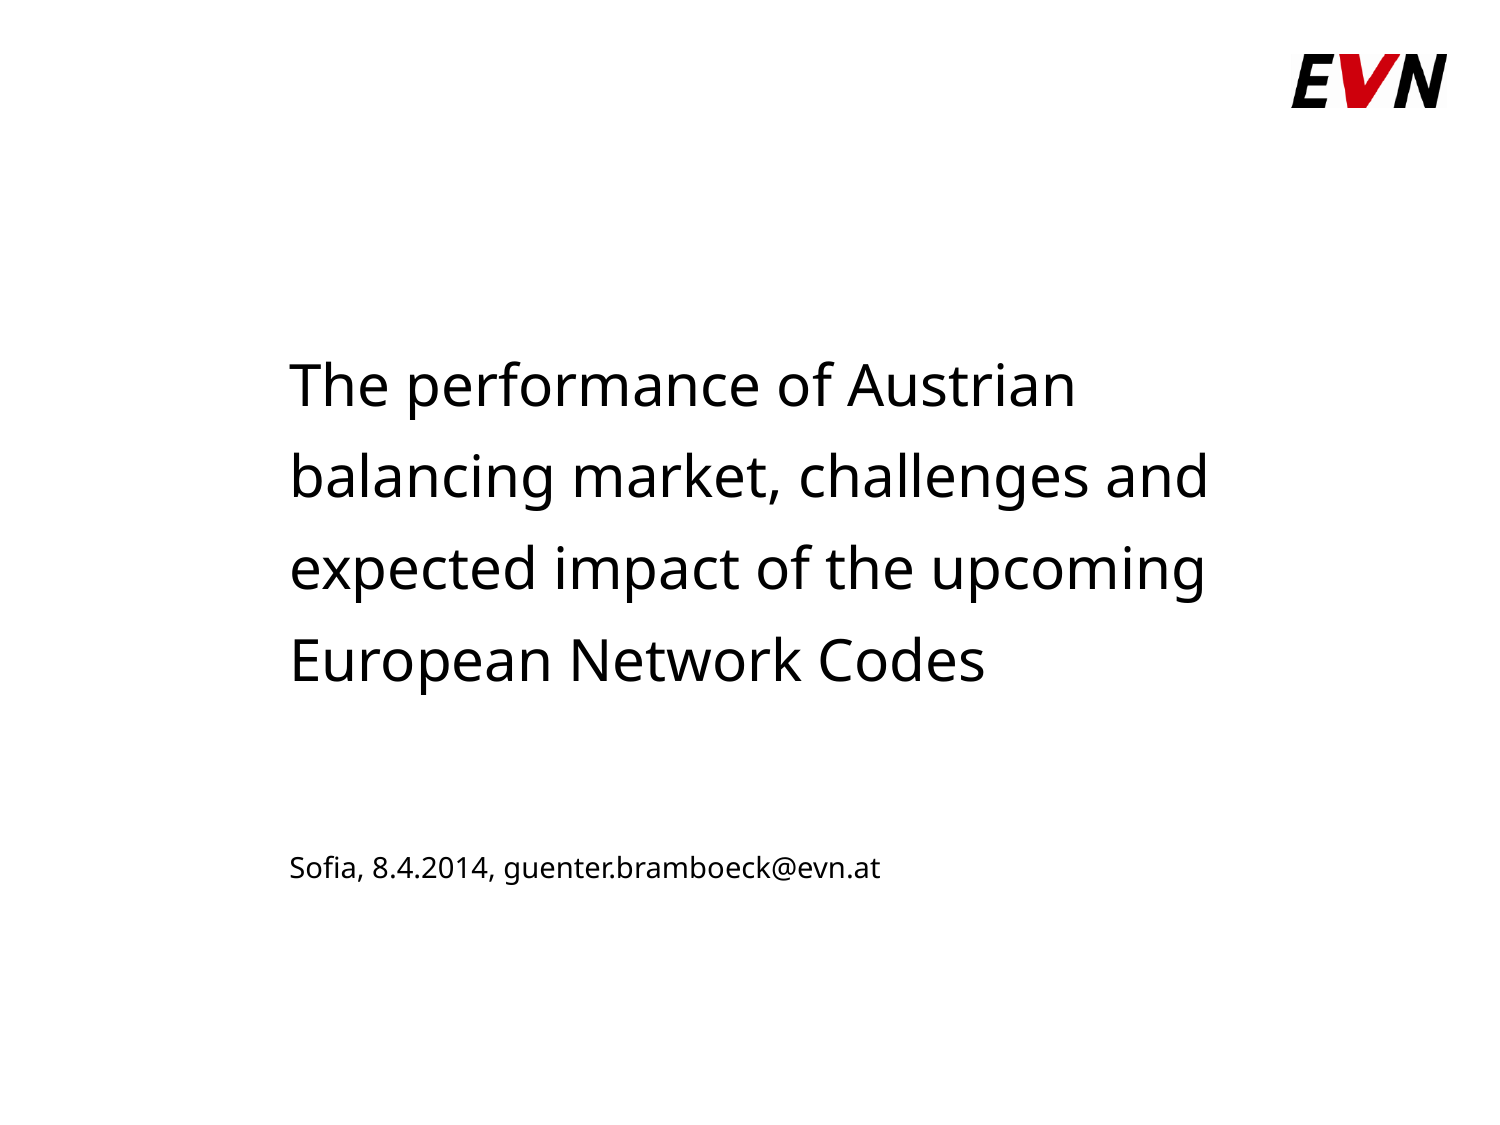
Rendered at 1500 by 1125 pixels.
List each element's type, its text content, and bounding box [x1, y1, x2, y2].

picture [1291, 54, 1447, 108]
subtitle Sofia, 8.4.2014, guenter.bramboeck@evn.at [289, 834, 1217, 935]
title The performance of Austrian balancing market, challenges and expected impact of the upcoming European Network Codes [289, 326, 1217, 717]
